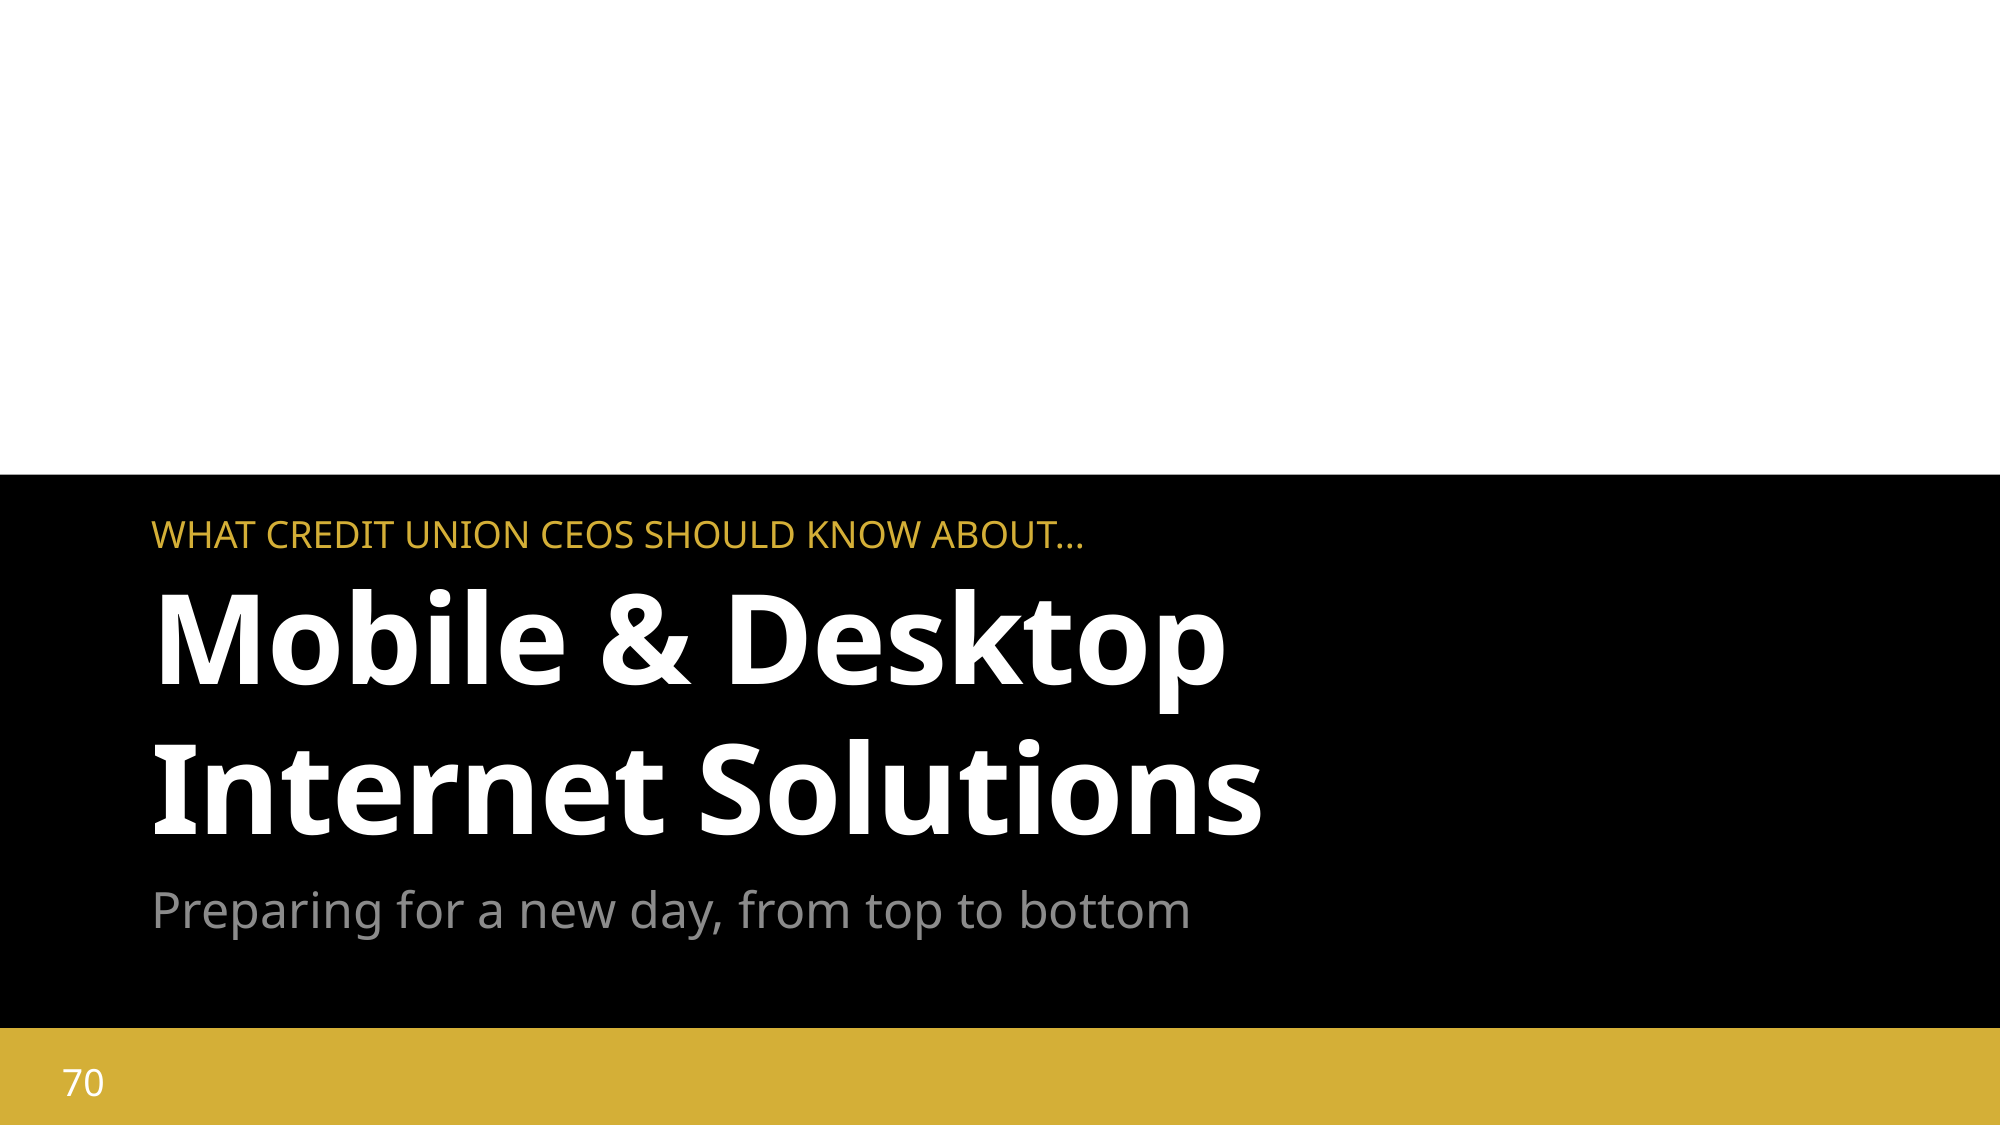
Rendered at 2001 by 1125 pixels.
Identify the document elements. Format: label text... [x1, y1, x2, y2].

title Mobile & Desktop Internet Solutions [136, 567, 1862, 867]
slide_number 70 [16, 1051, 150, 1112]
list Preparing for a new day, from top to bottom [136, 871, 1862, 1029]
